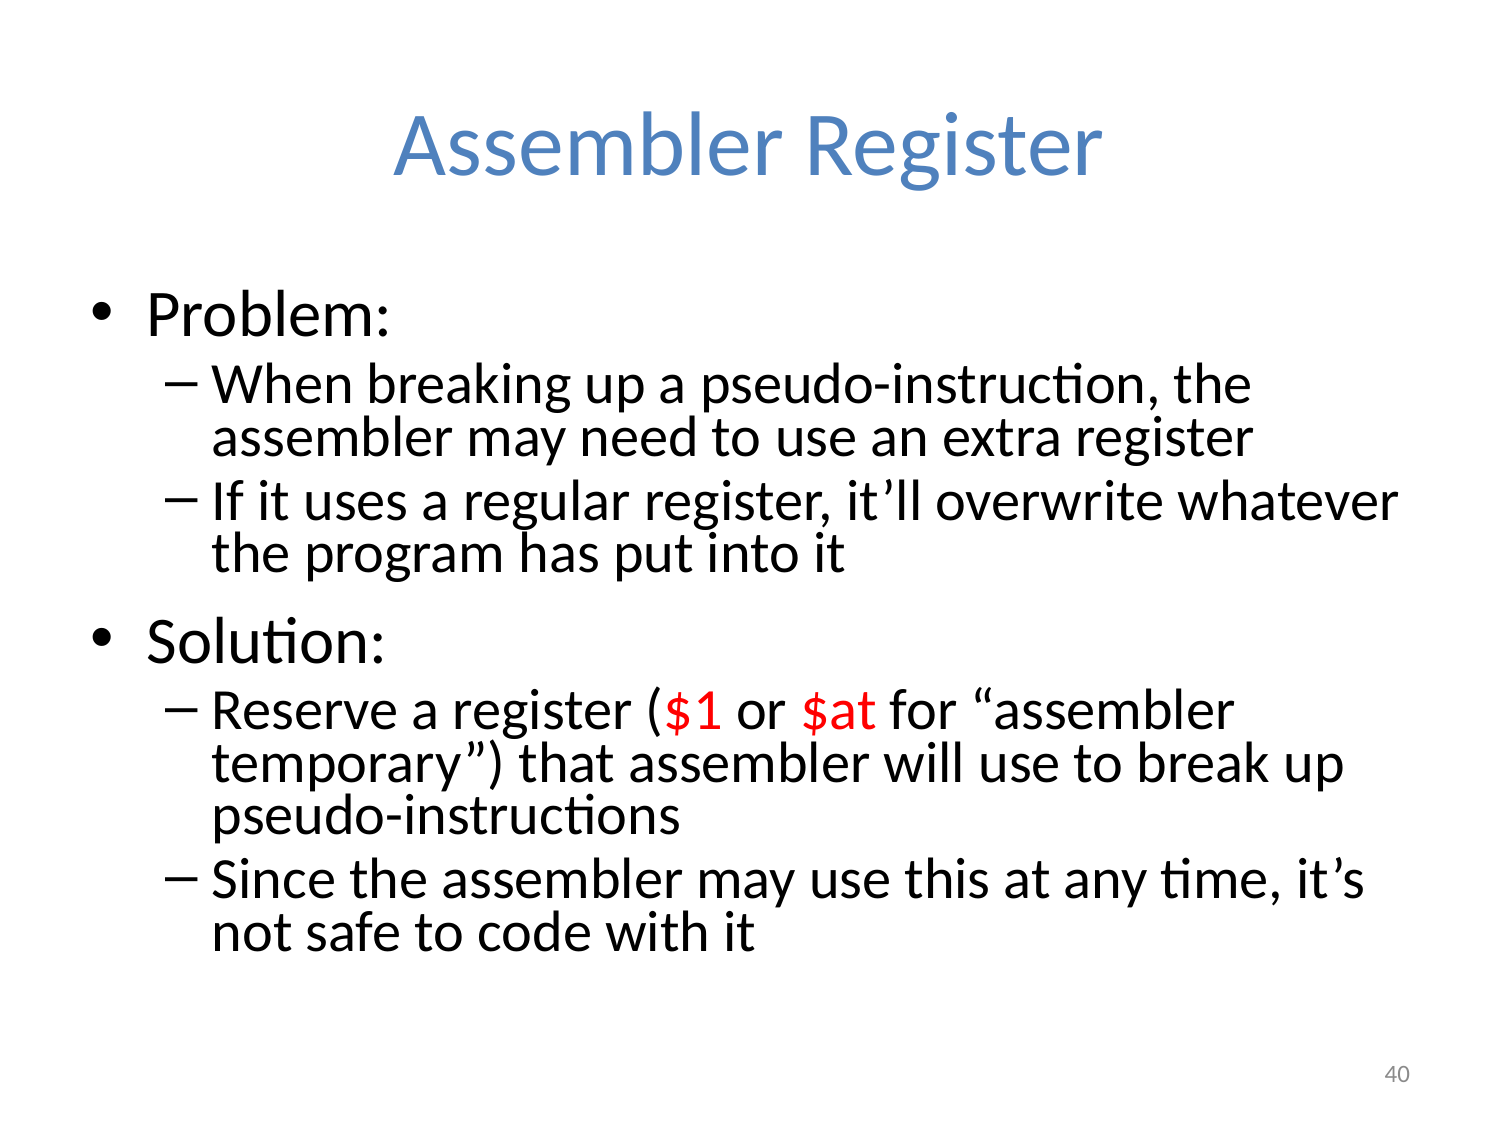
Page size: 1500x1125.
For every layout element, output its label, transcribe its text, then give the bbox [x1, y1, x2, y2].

list Problem: When breaking up a pseudo-instruction, the assembler may need to use an extra register If it uses a regular register, it’ll overwrite whatever the program has put into it Solution: Reserve a register ($1 or $at for “assembler temporary”) that assembler will use to break up pseudo-instructions Since the assembler may use this at any time, it’s not safe to code with it [75, 262, 1425, 1073]
slide_number 40 [1074, 1042, 1425, 1103]
title Assembler Register [75, 45, 1425, 233]
